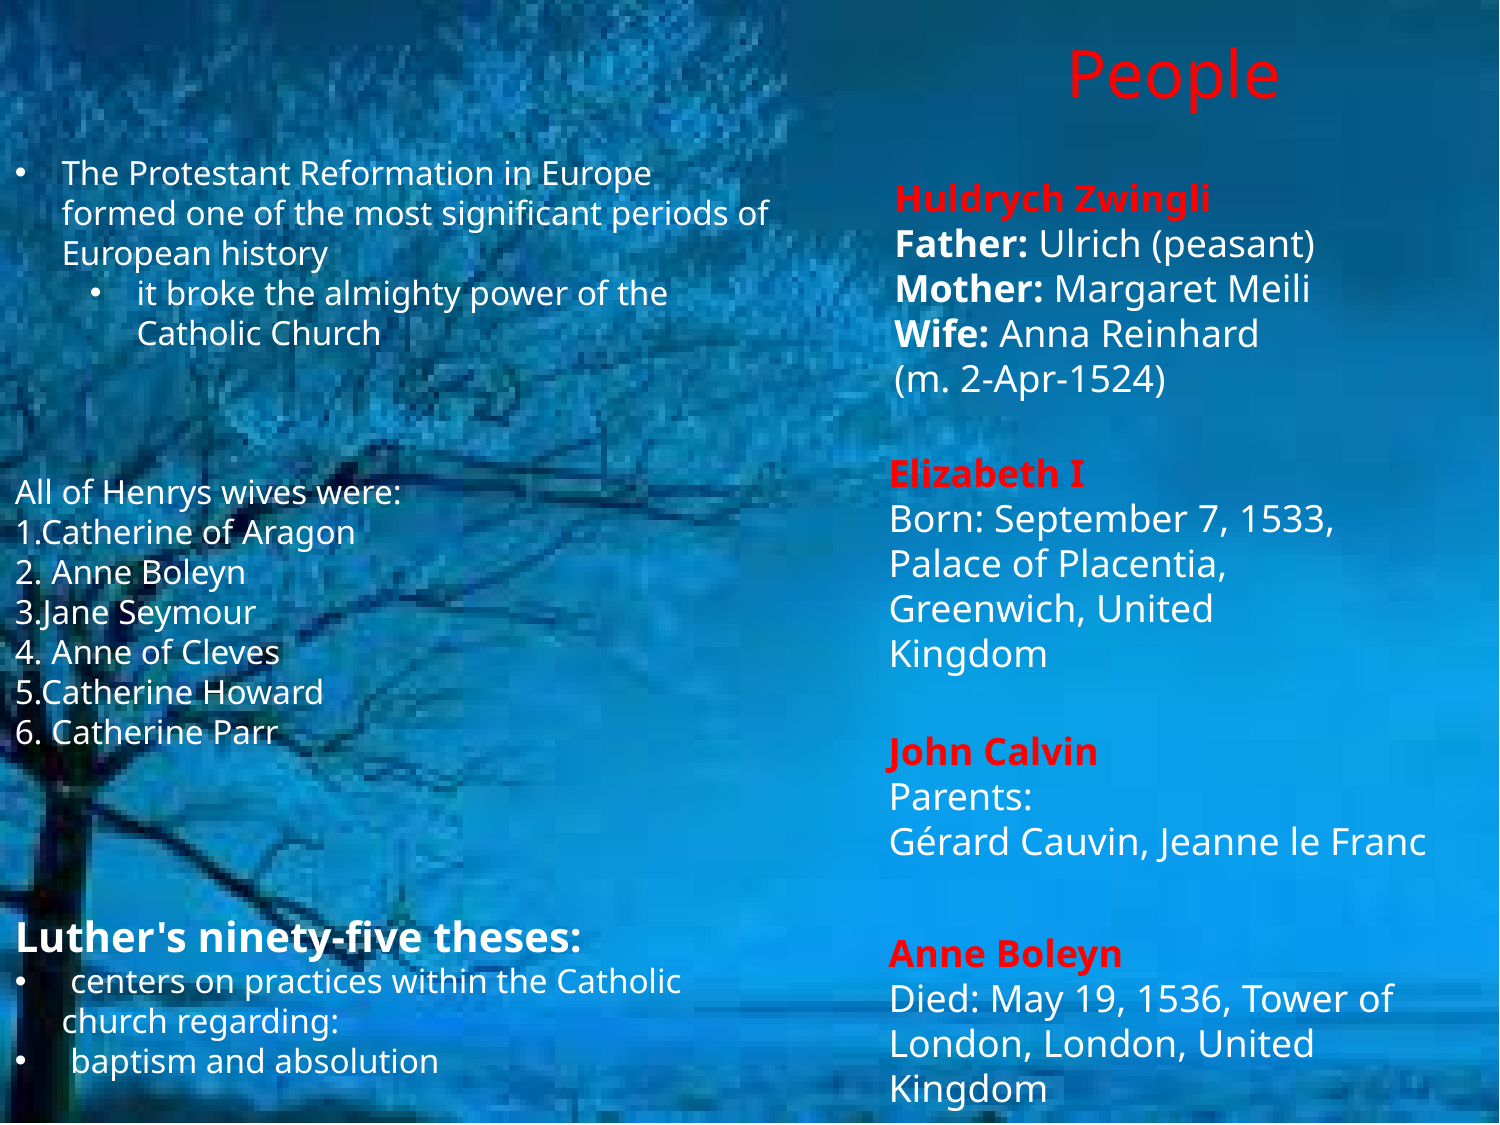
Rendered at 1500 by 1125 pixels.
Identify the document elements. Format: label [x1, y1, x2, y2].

list [0, 0, 1500, 1123]
